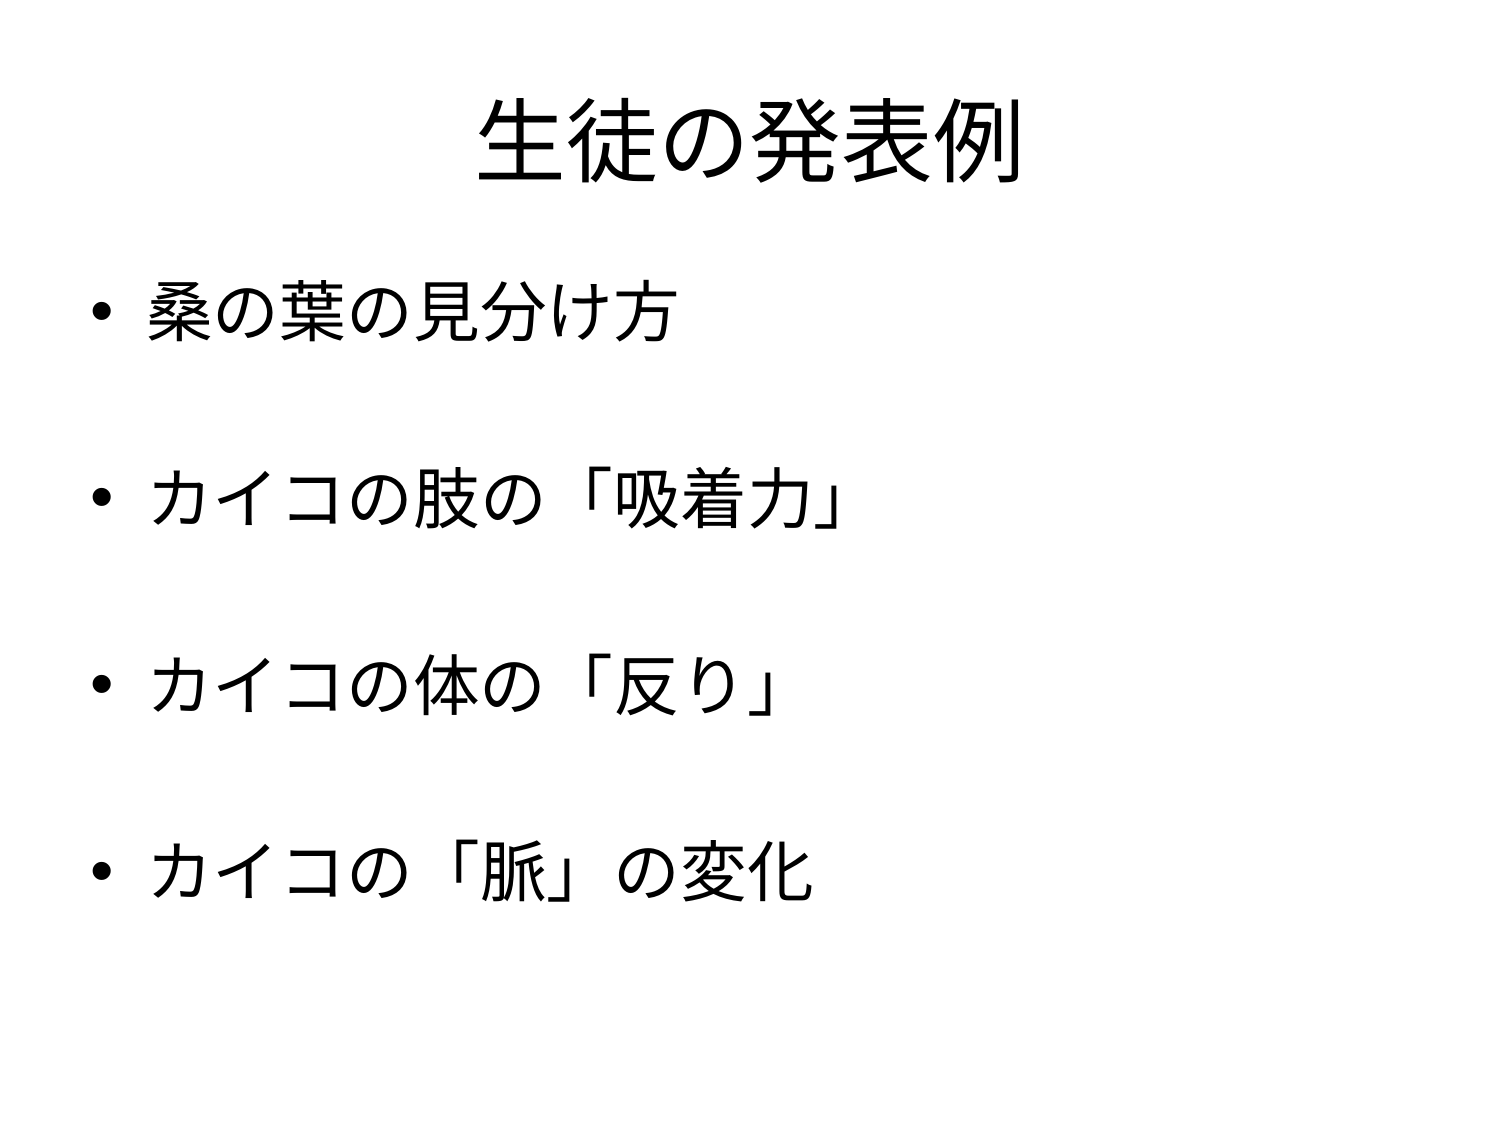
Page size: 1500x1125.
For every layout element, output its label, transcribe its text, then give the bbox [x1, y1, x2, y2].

list 桑の葉の見分け方 カイコの肢の「吸着力」 カイコの体の「反り」 カイコの「脈」の変化 [75, 262, 1425, 1005]
title 生徒の発表例 [75, 45, 1425, 233]
